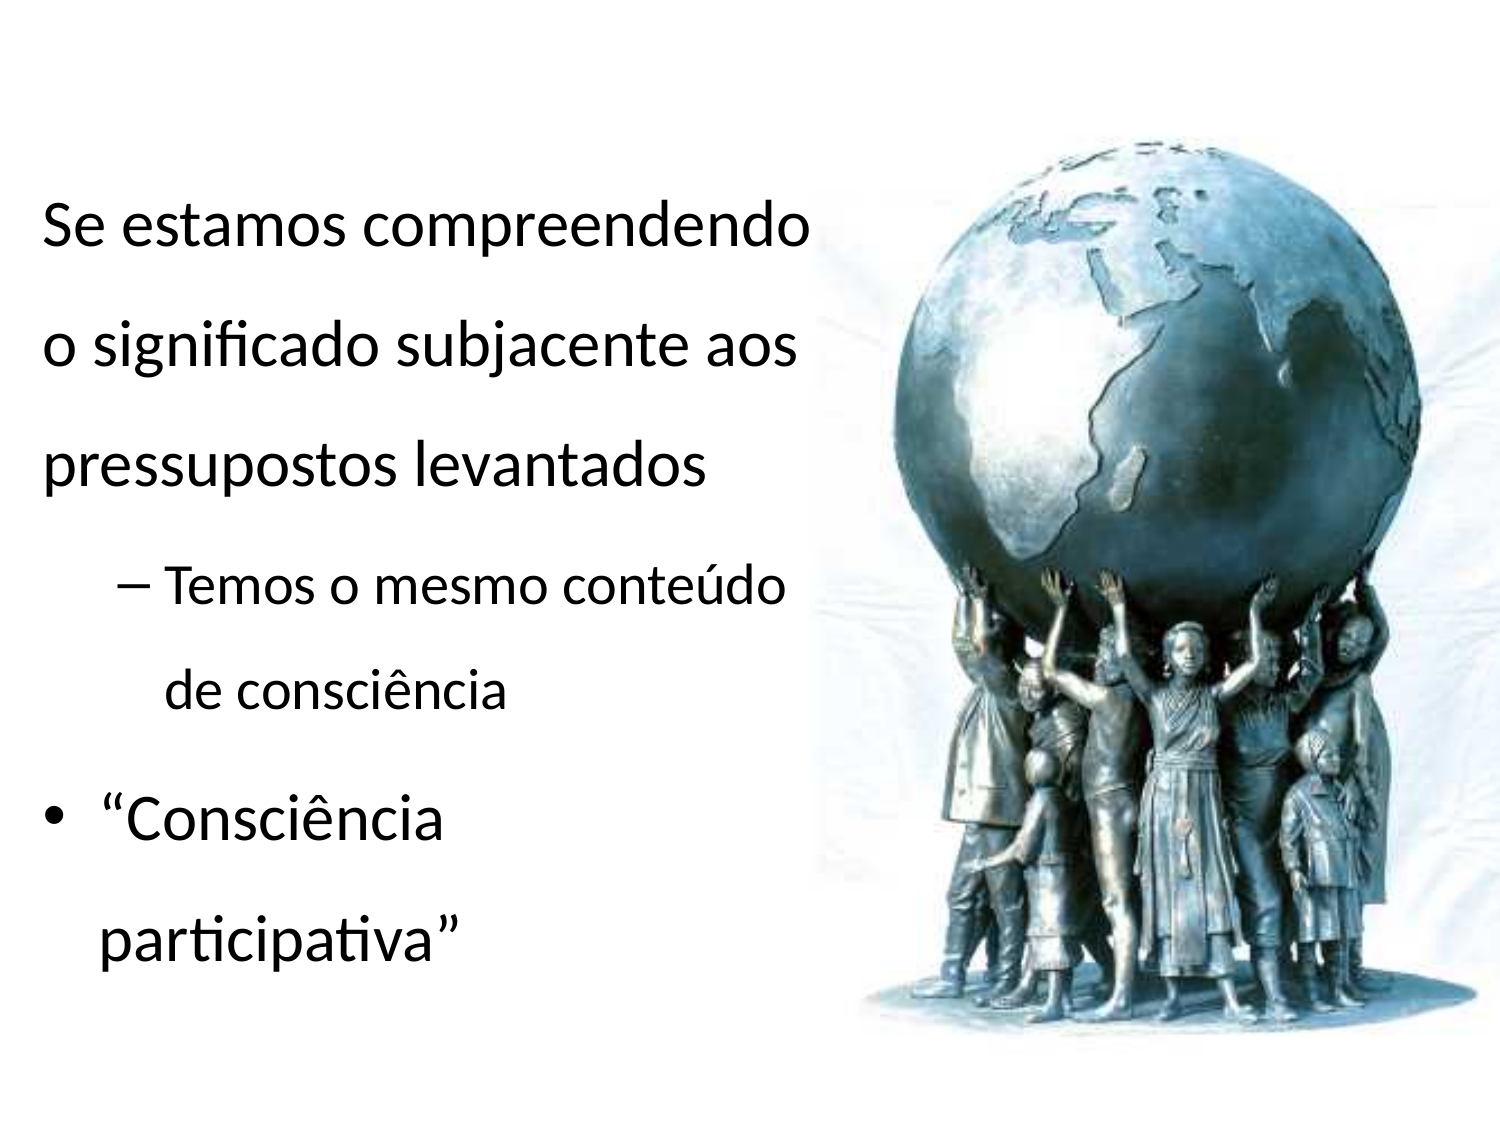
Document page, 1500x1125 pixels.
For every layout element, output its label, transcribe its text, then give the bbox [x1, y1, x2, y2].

picture [808, 101, 1500, 1071]
list Se estamos compreendendo o significado subjacente aos pressupostos levantados Temos o mesmo conteúdo de consciência “Consciência participativa” [27, 131, 803, 1035]
